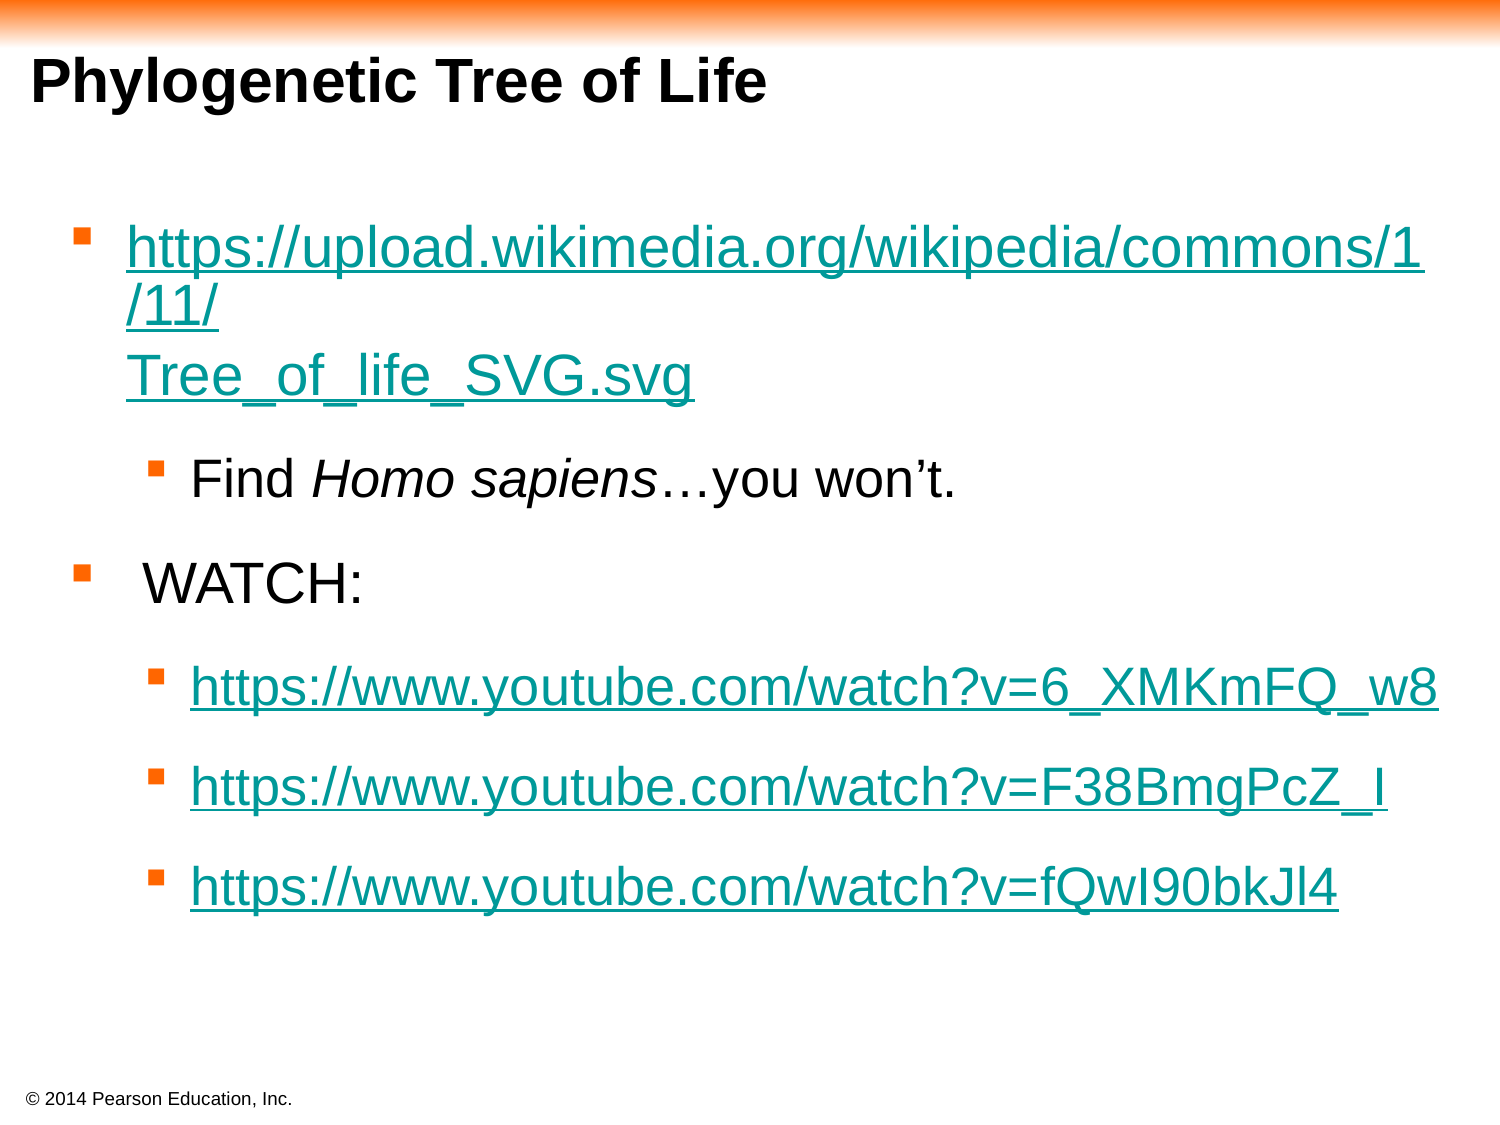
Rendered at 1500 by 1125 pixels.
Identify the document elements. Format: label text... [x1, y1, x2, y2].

title Phylogenetic Tree of Life [29, 49, 1470, 184]
list https://upload.wikimedia.org/wikipedia/commons/1/11/Tree_of_life_SVG.svg Find Homo sapiens…you won’t. WATCH: https://www.youtube.com/watch?v=6_XMKmFQ_w8 https://www.youtube.com/watch?v=F38BmgPcZ_I https://www.youtube.com/watch?v=fQwI90bkJl4 [69, 208, 1464, 1042]
